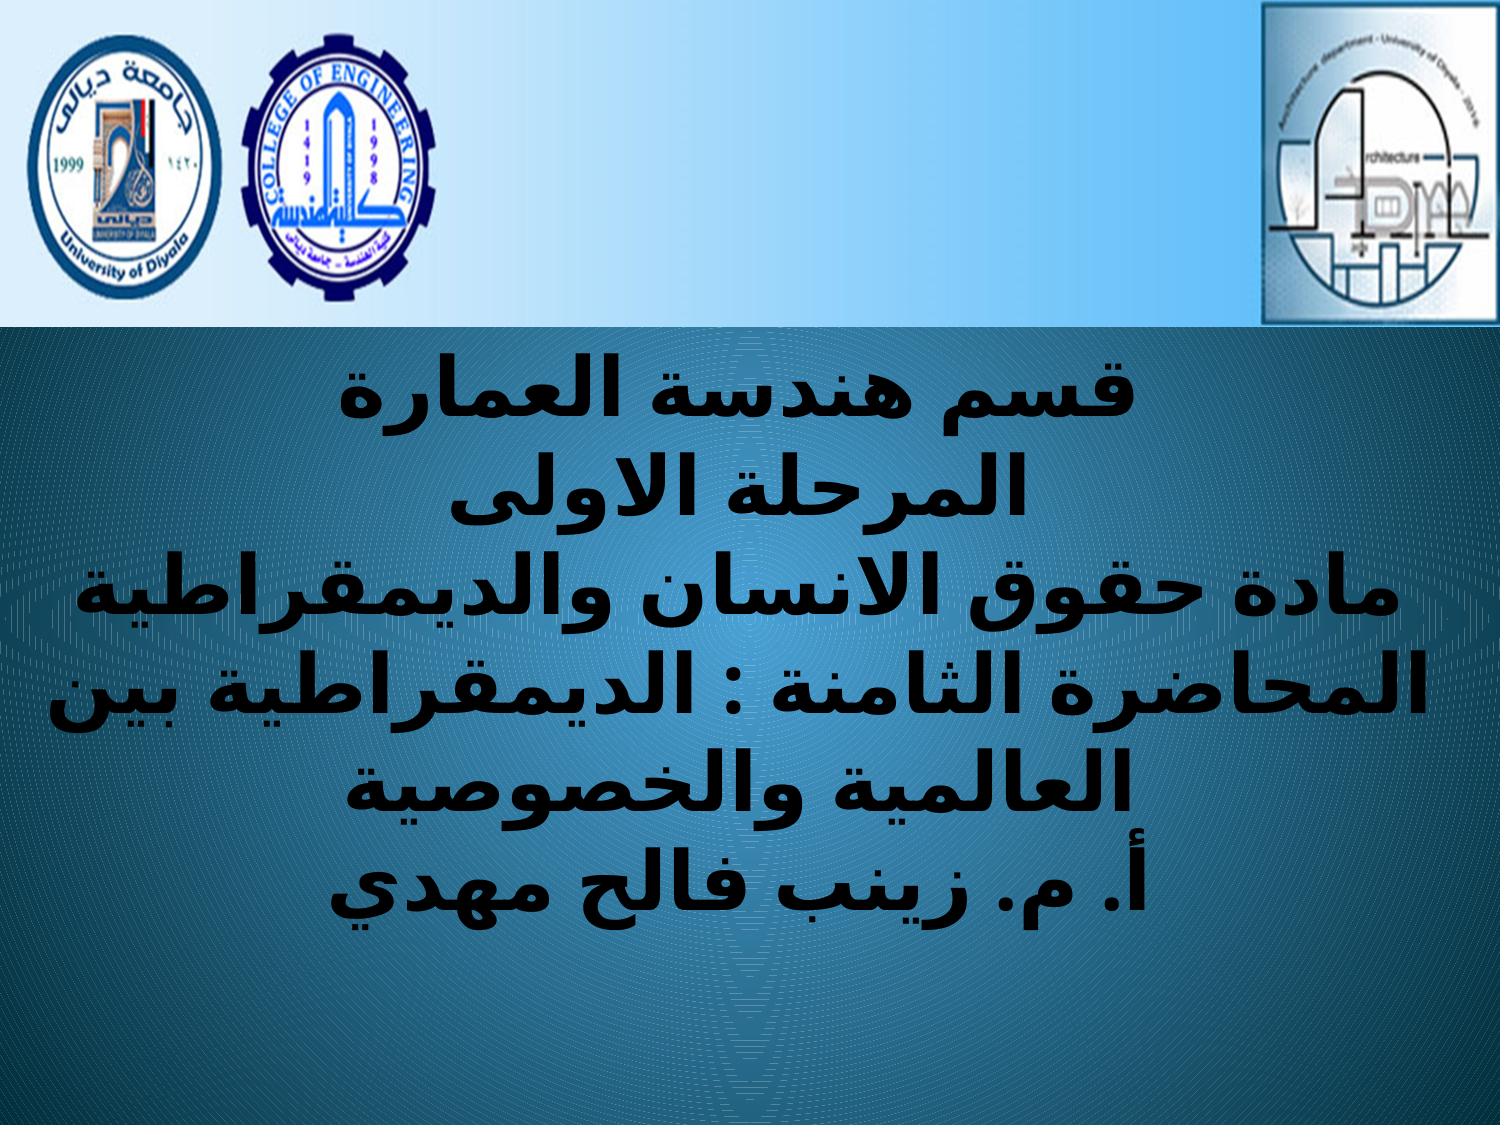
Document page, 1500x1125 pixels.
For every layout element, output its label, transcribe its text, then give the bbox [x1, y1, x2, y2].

title قسم هندسة العمارة المرحلة الاولى مادة حقوق الانسان والديمقراطية المحاضرة الثامنة : الديمقراطية بين العالمية والخصوصية أ. م. زينب فالح مهدي [0, 339, 1483, 1125]
picture [0, 0, 1500, 327]
